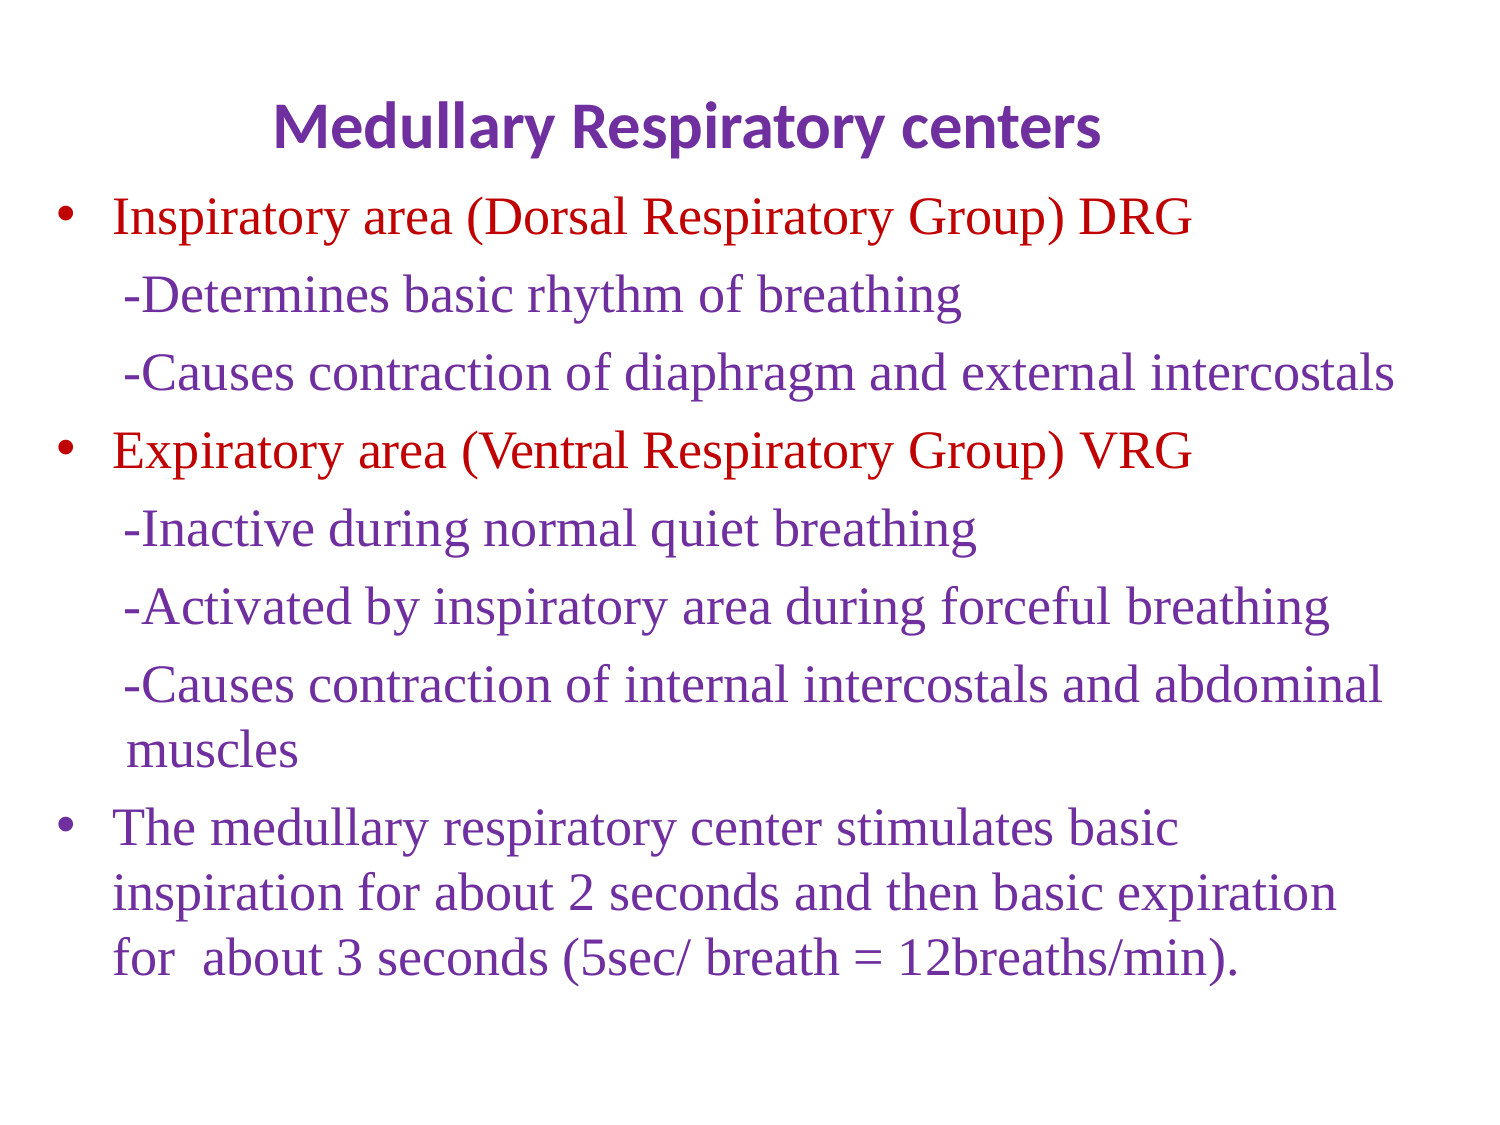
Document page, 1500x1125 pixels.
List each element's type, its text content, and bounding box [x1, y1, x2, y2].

text_box Inspiratory area (Dorsal Respiratory Group) DRG -Determines basic rhythm of breathing -Causes contraction of diaphragm and external intercostals Expiratory area (Ventral Respiratory Group) VRG -Inactive during normal quiet breathing -Activated by inspiratory area during forceful breathing -Causes contraction of internal intercostals and abdominal muscles The medullary respiratory center stimulates basic inspiration for about 2 seconds and then basic expiration for about 3 seconds (5sec/ breath = 12breaths/min). [54, 180, 1416, 987]
title Medullary Respiratory centers [168, 53, 1332, 180]
